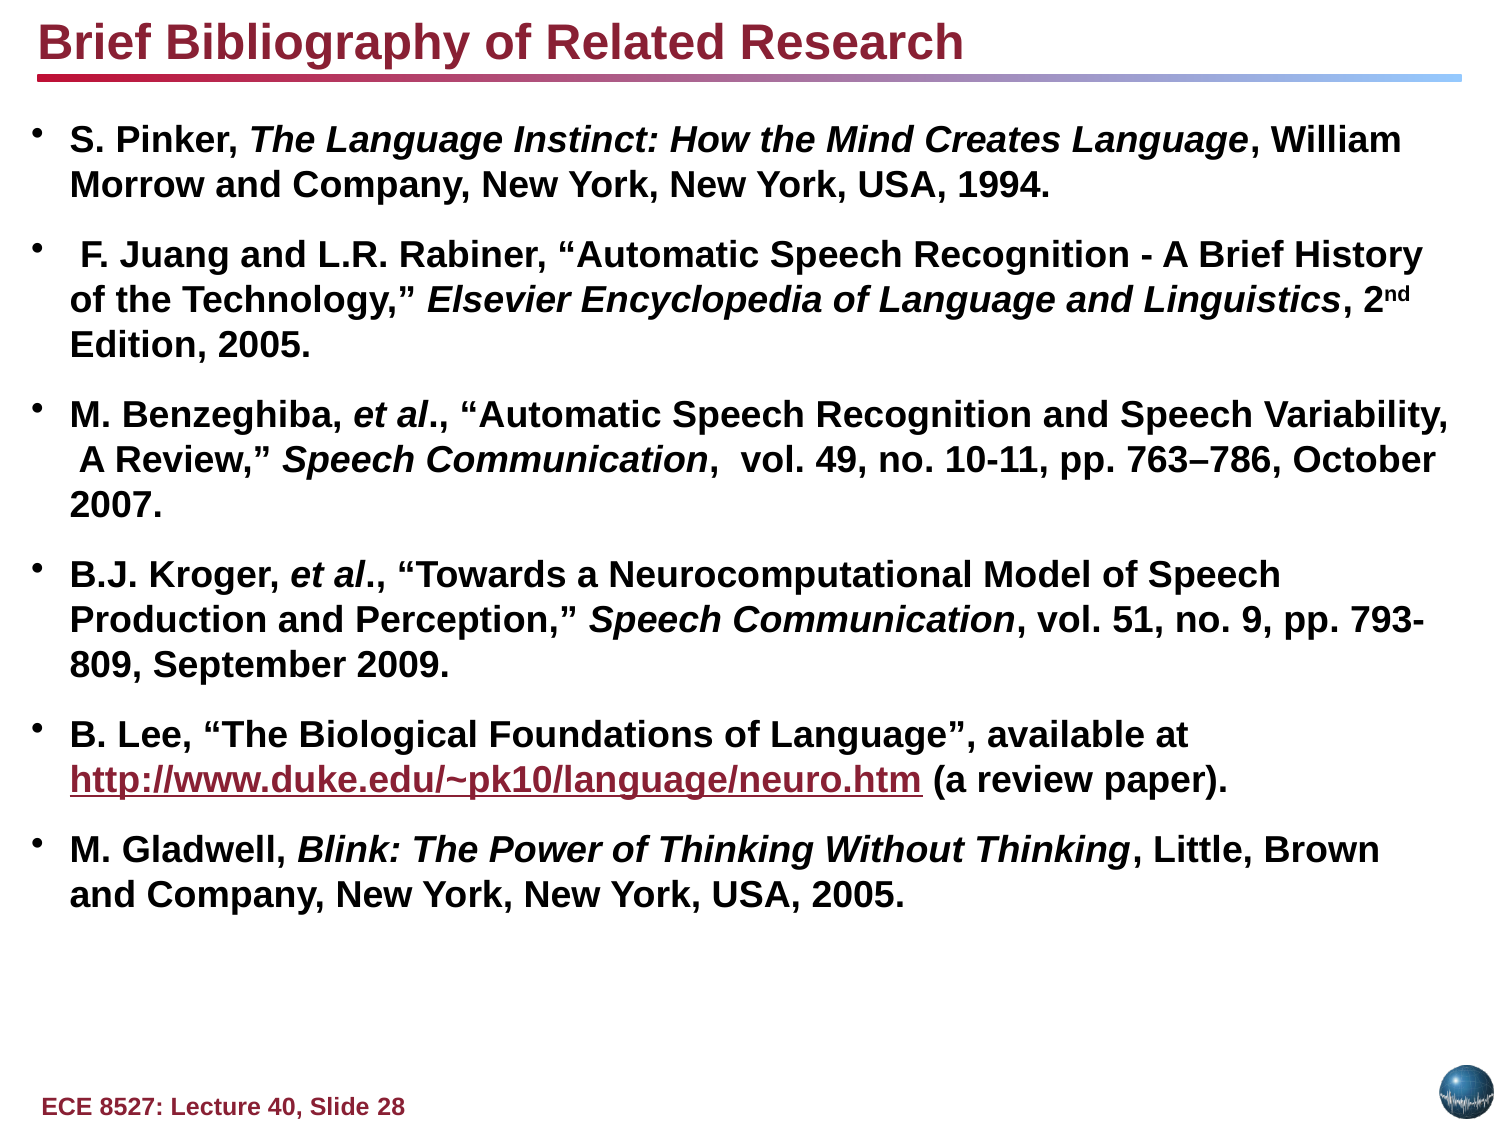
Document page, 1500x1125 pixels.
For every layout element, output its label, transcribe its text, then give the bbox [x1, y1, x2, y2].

text_box S. Pinker, The Language Instinct: How the Mind Creates Language, William Morrow and Company, New York, New York, USA, 1994. F. Juang and L.R. Rabiner, “Automatic Speech Recognition - A Brief History of the Technology,” Elsevier Encyclopedia of Language and Linguistics, 2nd Edition, 2005. M. Benzeghiba, et al., “Automatic Speech Recognition and Speech Variability, A Review,” Speech Communication, vol. 49, no. 10-11, pp. 763–786, October 2007. B.J. Kroger, et al., “Towards a Neurocomputational Model of Speech Production and Perception,” Speech Communication, vol. 51, no. 9, pp. 793-809, September 2009. B. Lee, “The Biological Foundations of Language”, available at http://www.duke.edu/~pk10/language/neuro.htm (a review paper). M. Gladwell, Blink: The Power of Thinking Without Thinking, Little, Brown and Company, New York, New York, USA, 2005. [31, 115, 1458, 991]
text_box Brief Bibliography of Related Research [37, 9, 1163, 70]
picture [1439, 1065, 1494, 1119]
